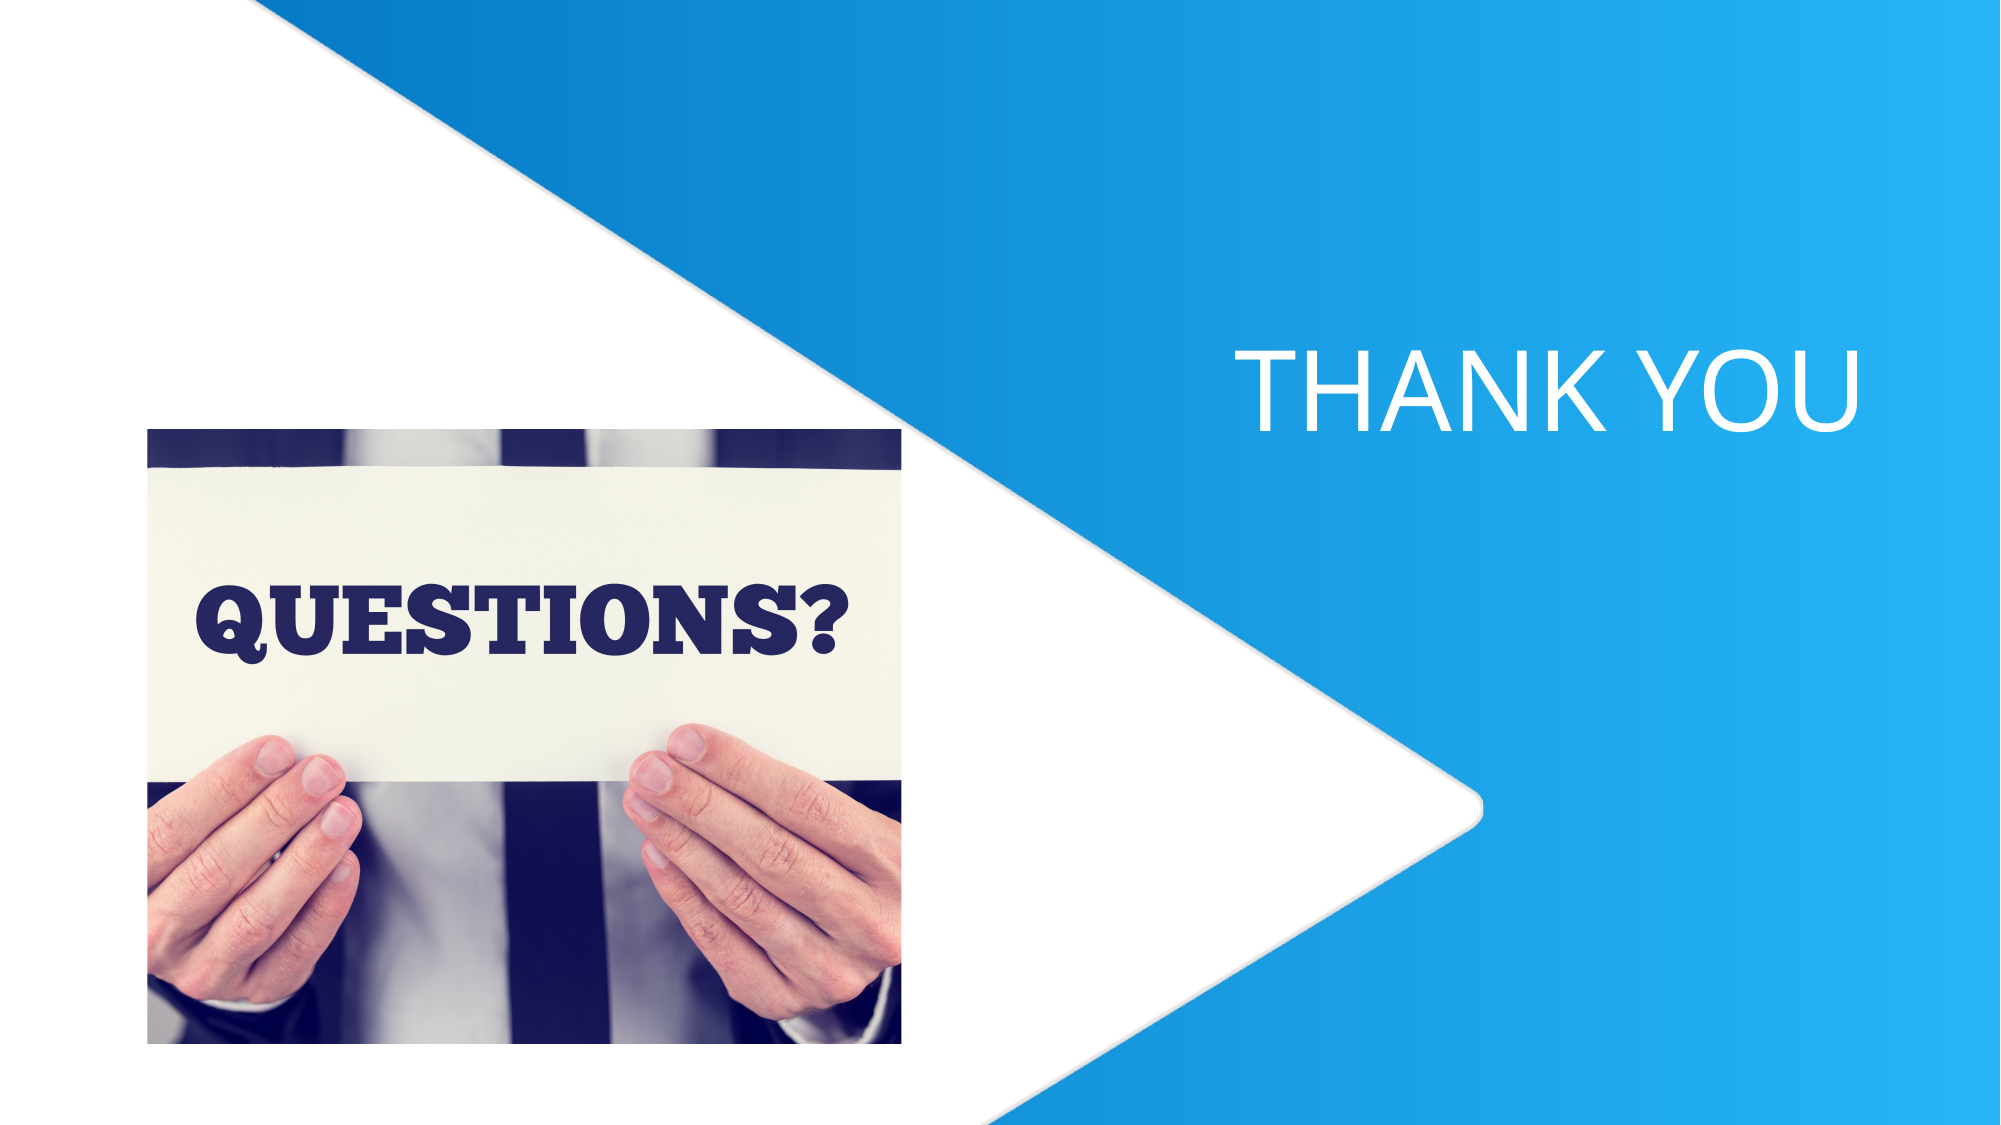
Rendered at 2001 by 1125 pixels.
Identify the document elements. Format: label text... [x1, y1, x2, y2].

picture [147, 429, 902, 1044]
title THANK YOU [1219, 326, 1932, 430]
